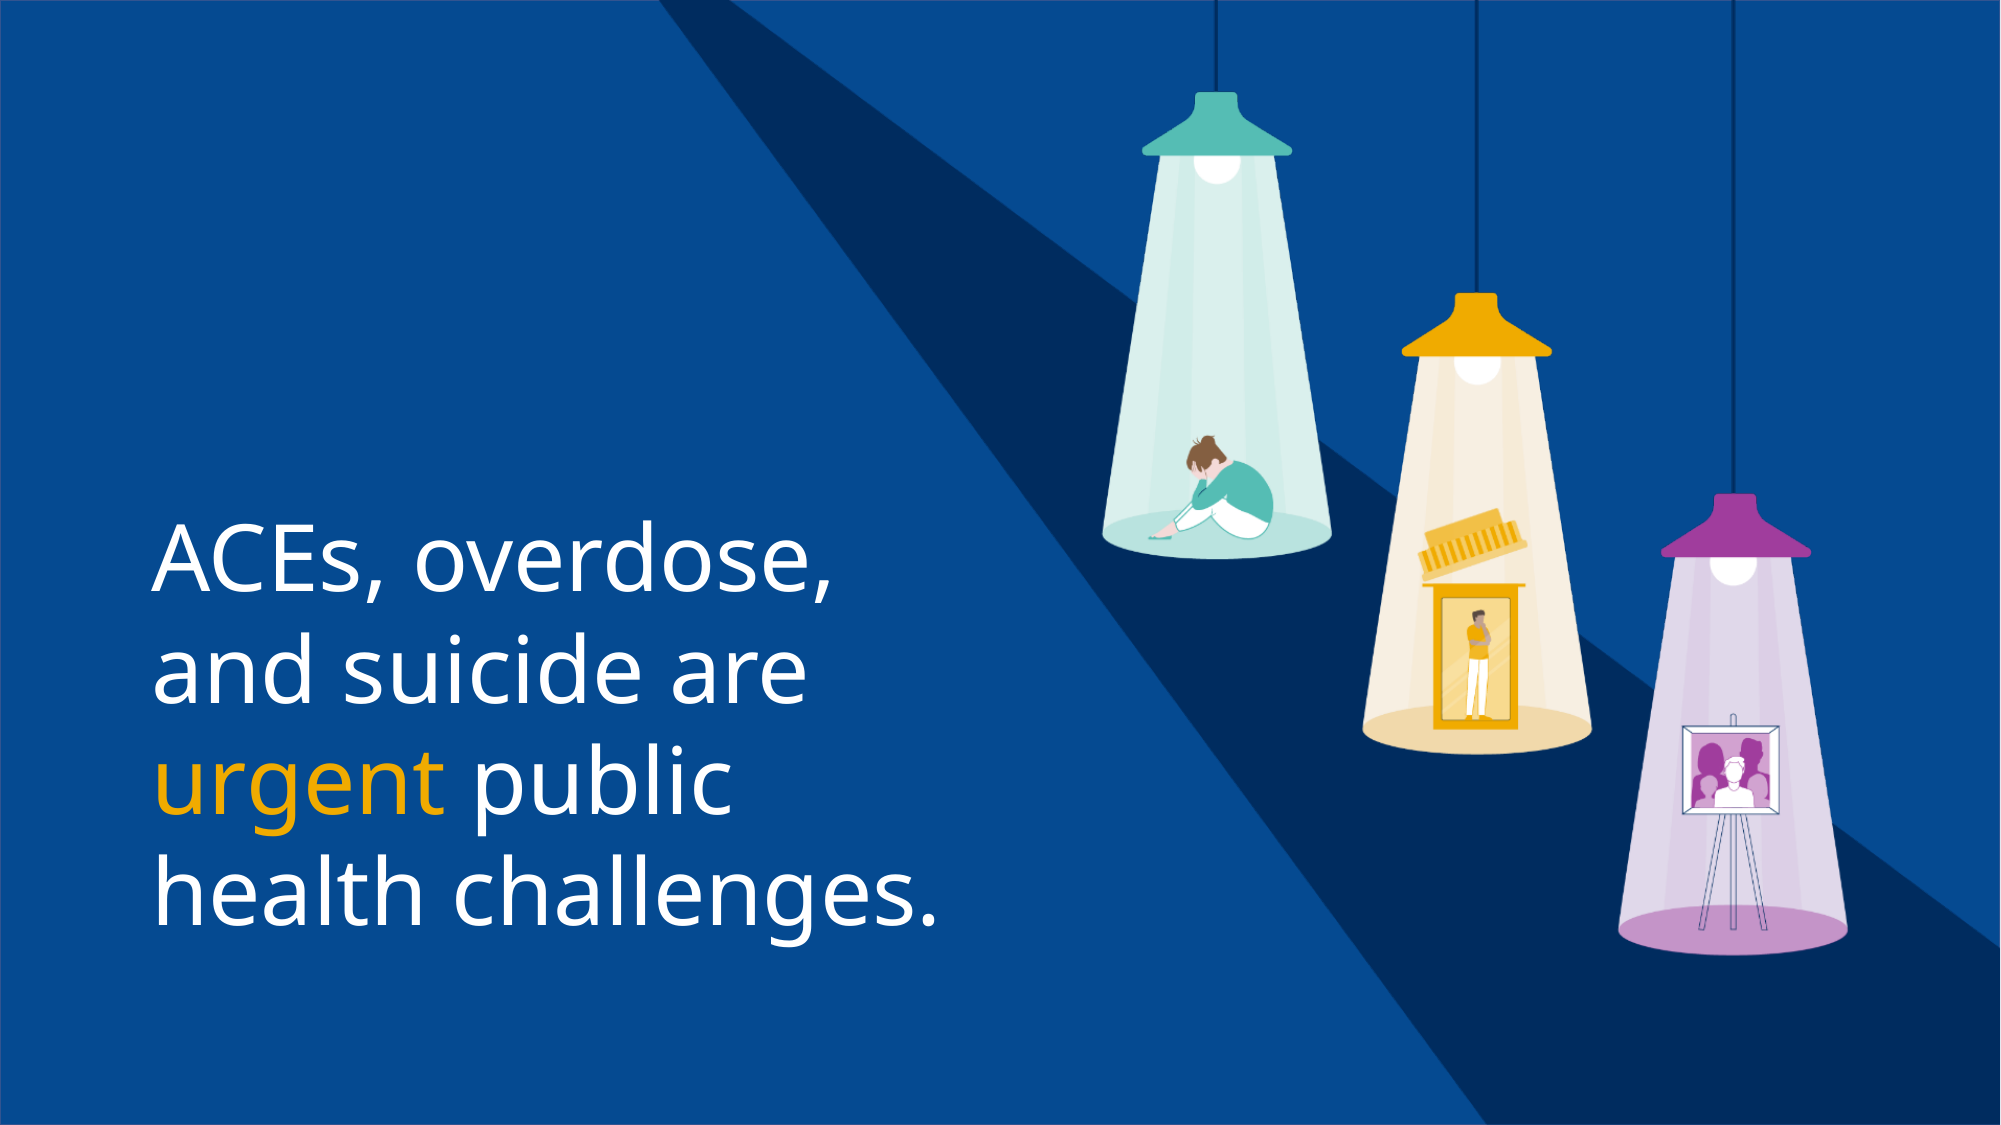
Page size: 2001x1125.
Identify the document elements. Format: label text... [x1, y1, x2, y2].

title ACEs, overdose, and suicide are urgent public health challenges. [136, 484, 656, 952]
picture [656, 0, 2000, 1125]
